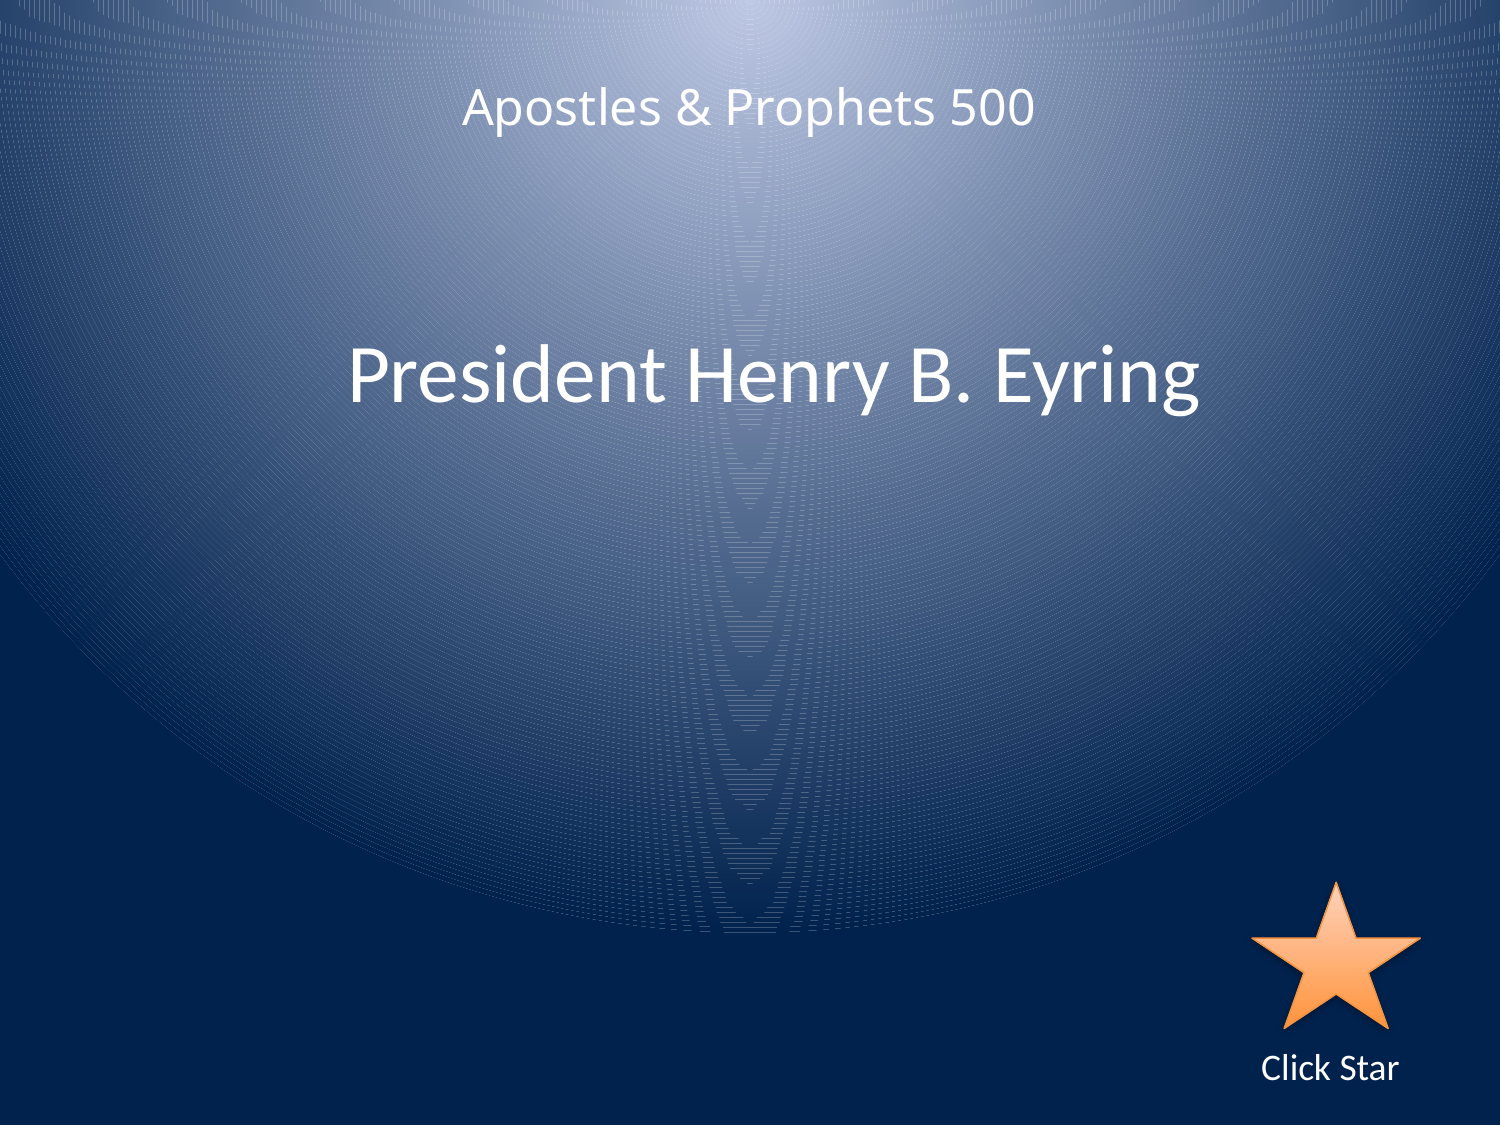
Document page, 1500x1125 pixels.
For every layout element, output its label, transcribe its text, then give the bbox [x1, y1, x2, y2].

text_box Apostles & Prophets 500 [447, 68, 1051, 143]
text_box [1251, 881, 1422, 1030]
text_box Click Star [1246, 1035, 1423, 1095]
text_box President Henry B. Eyring [332, 311, 1217, 427]
